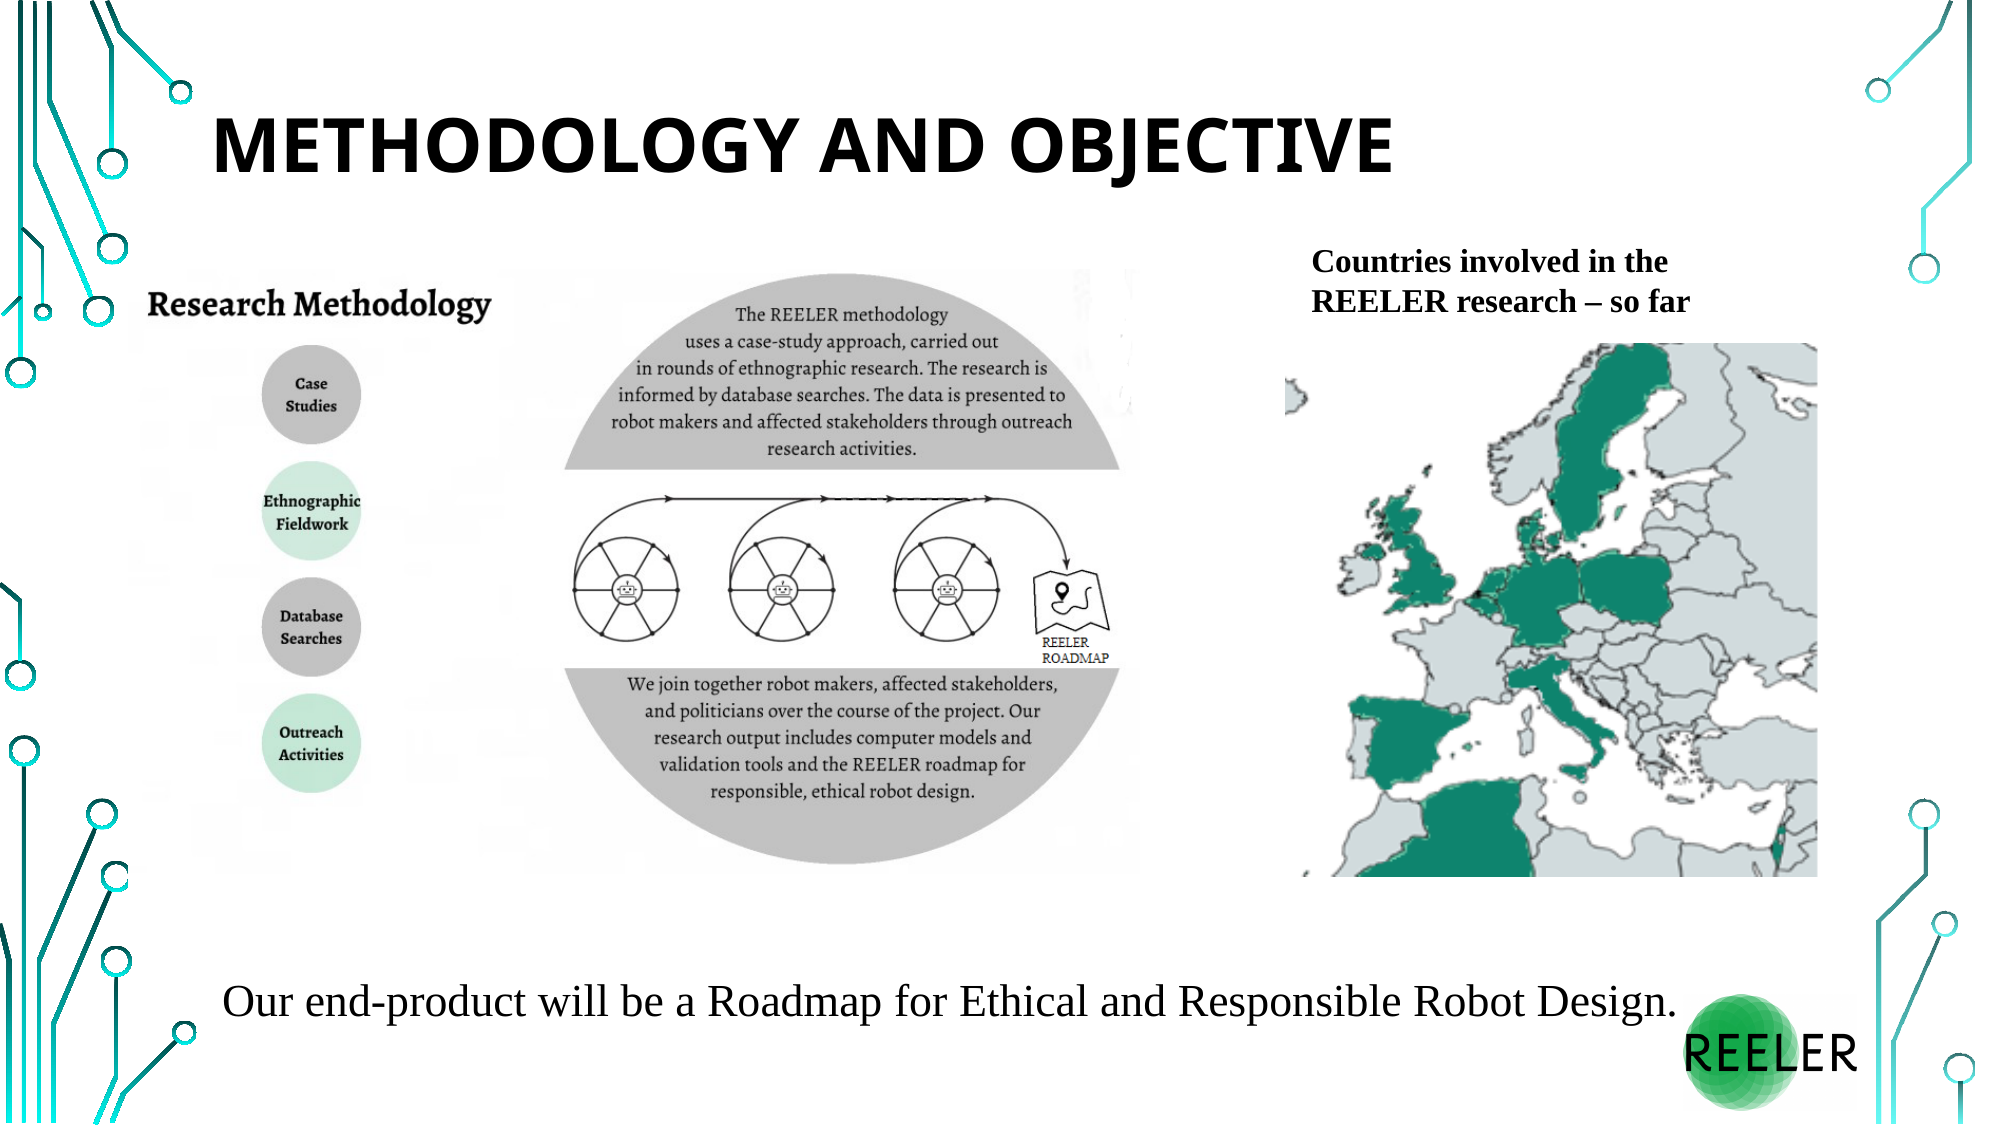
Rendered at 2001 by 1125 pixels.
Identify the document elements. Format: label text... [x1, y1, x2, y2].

picture [1285, 343, 1821, 877]
title Methodology and Objective [195, 27, 1820, 270]
picture [1683, 994, 1857, 1111]
text_box Countries involved in the REELER research – so far [1296, 232, 1820, 327]
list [128, 269, 1147, 890]
text_box Our end-product will be a Roadmap for Ethical and Responsible Robot Design. [207, 963, 1705, 1033]
